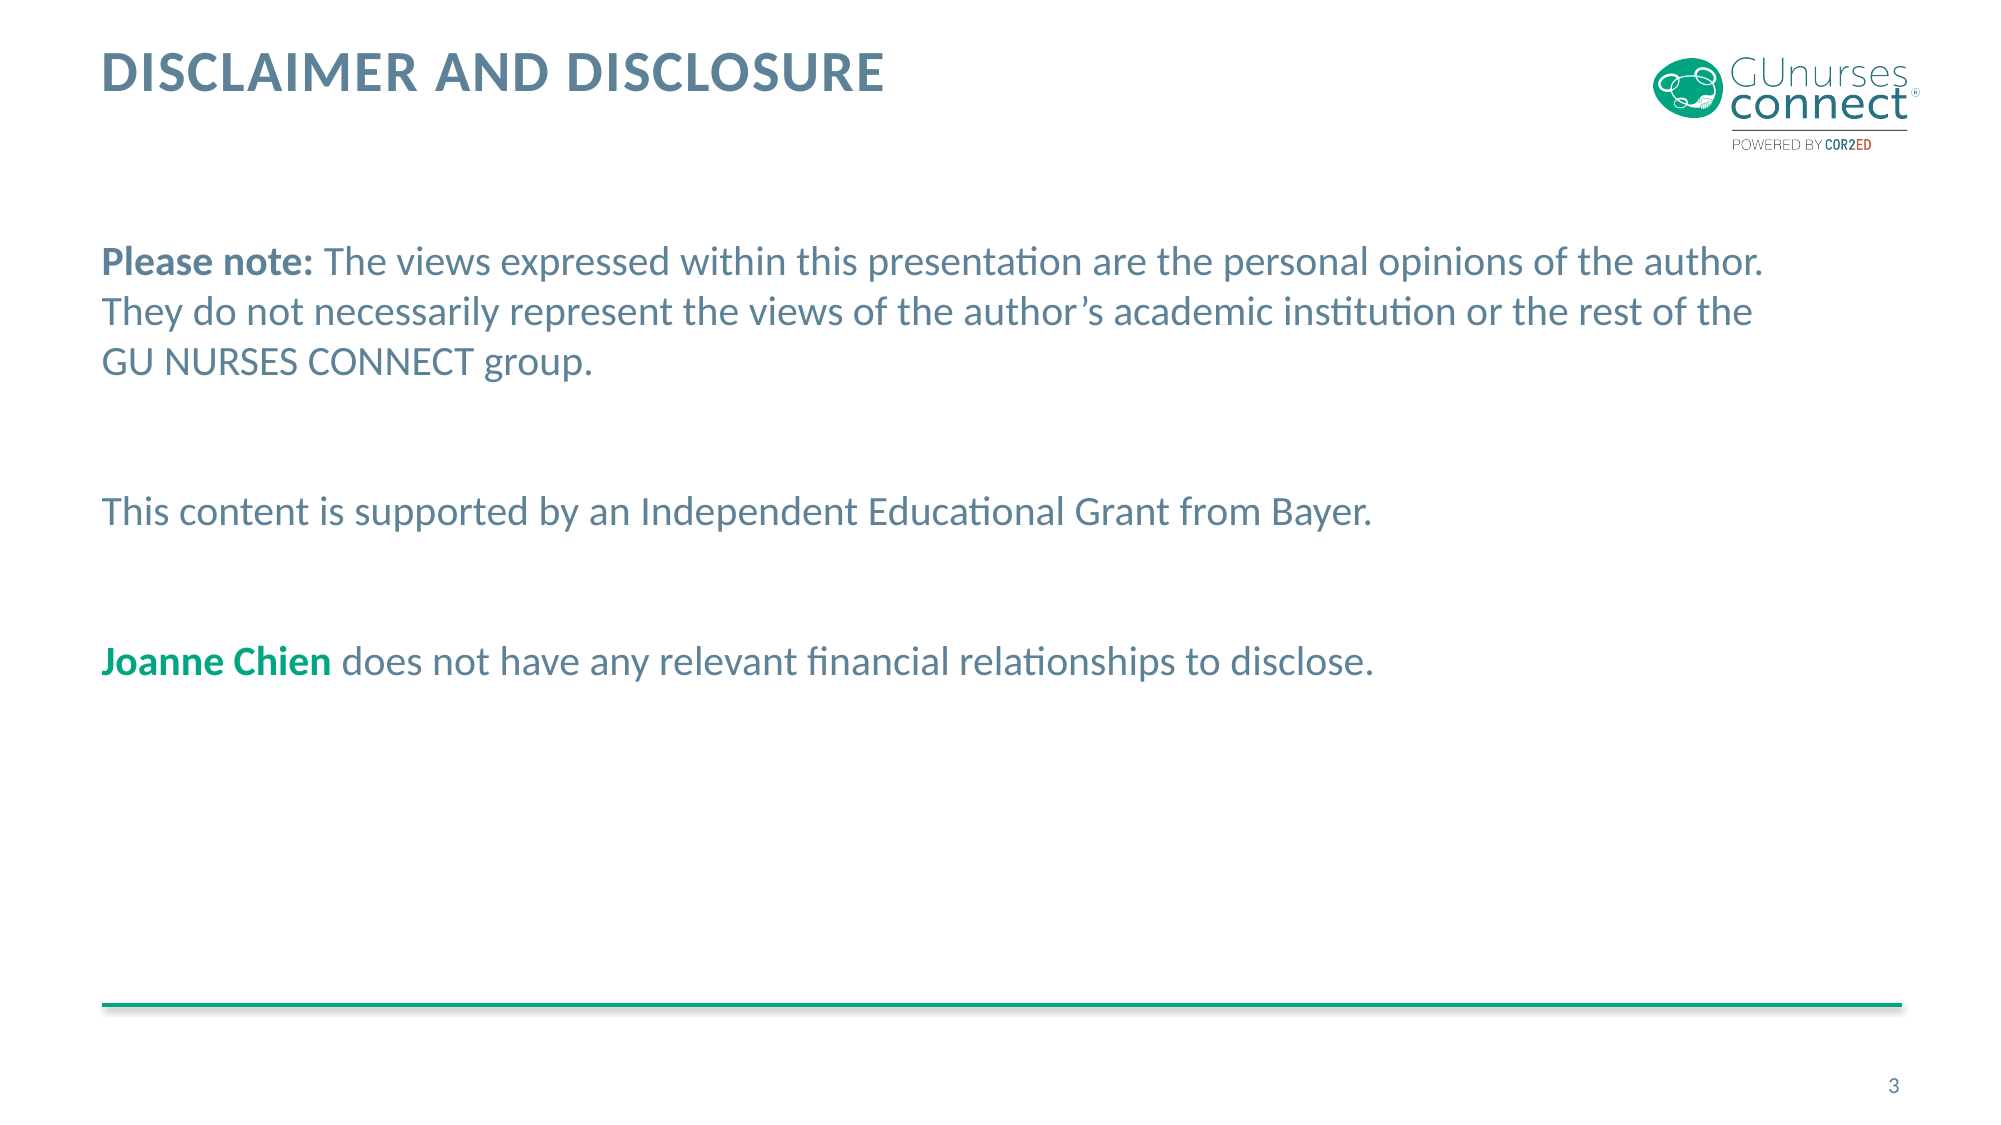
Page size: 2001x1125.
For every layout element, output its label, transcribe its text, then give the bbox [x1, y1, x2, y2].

list Please note: The views expressed within this presentation are the personal opinions of the author. They do not necessarily represent the views of the author’s academic institution or the rest of the GU NURSES CONNECT group. This content is supported by an Independent Educational Grant from Bayer. Joanne Chien does not have any relevant financial relationships to disclose. [101, 233, 1901, 977]
slide_number 3 [1771, 1054, 1900, 1115]
title Disclaimer and disclosure [101, 40, 1536, 173]
picture [1653, 57, 1920, 150]
